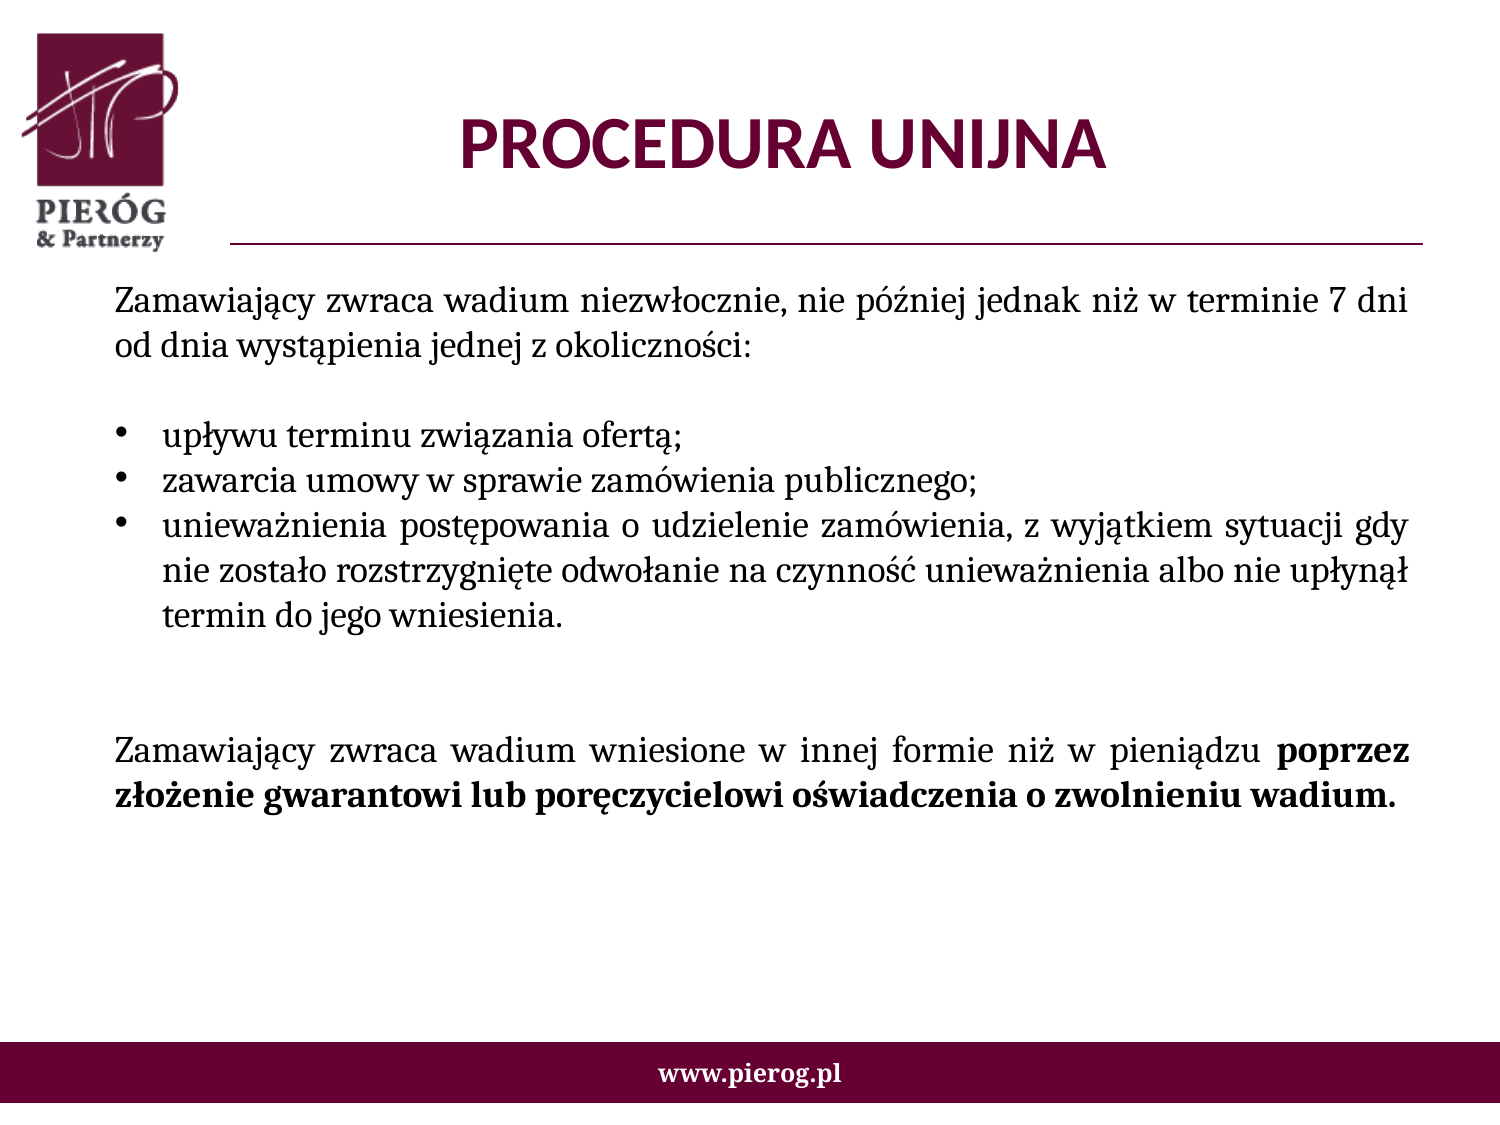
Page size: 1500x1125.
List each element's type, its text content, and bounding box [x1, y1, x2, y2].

picture [0, 0, 205, 279]
title PROCEDURA UNIJNA [75, 45, 1425, 233]
text_box Zamawiający zwraca wadium niezwłocznie, nie później jednak niż w terminie 7 dni od dnia wystąpienia jednej z okoliczności: upływu terminu związania ofertą; zawarcia umowy w sprawie zamówienia publicznego; unieważnienia postępowania o udzielenie zamówienia, z wyjątkiem sytuacji gdy nie zostało rozstrzygnięte odwołanie na czynność unieważnienia albo nie upłynął termin do jego wniesienia. Zamawiający zwraca wadium wniesione w innej formie niż w pieniądzu poprzez złożenie gwarantowi lub poręczycielowi oświadczenia o zwolnieniu wadium. [100, 267, 1425, 867]
